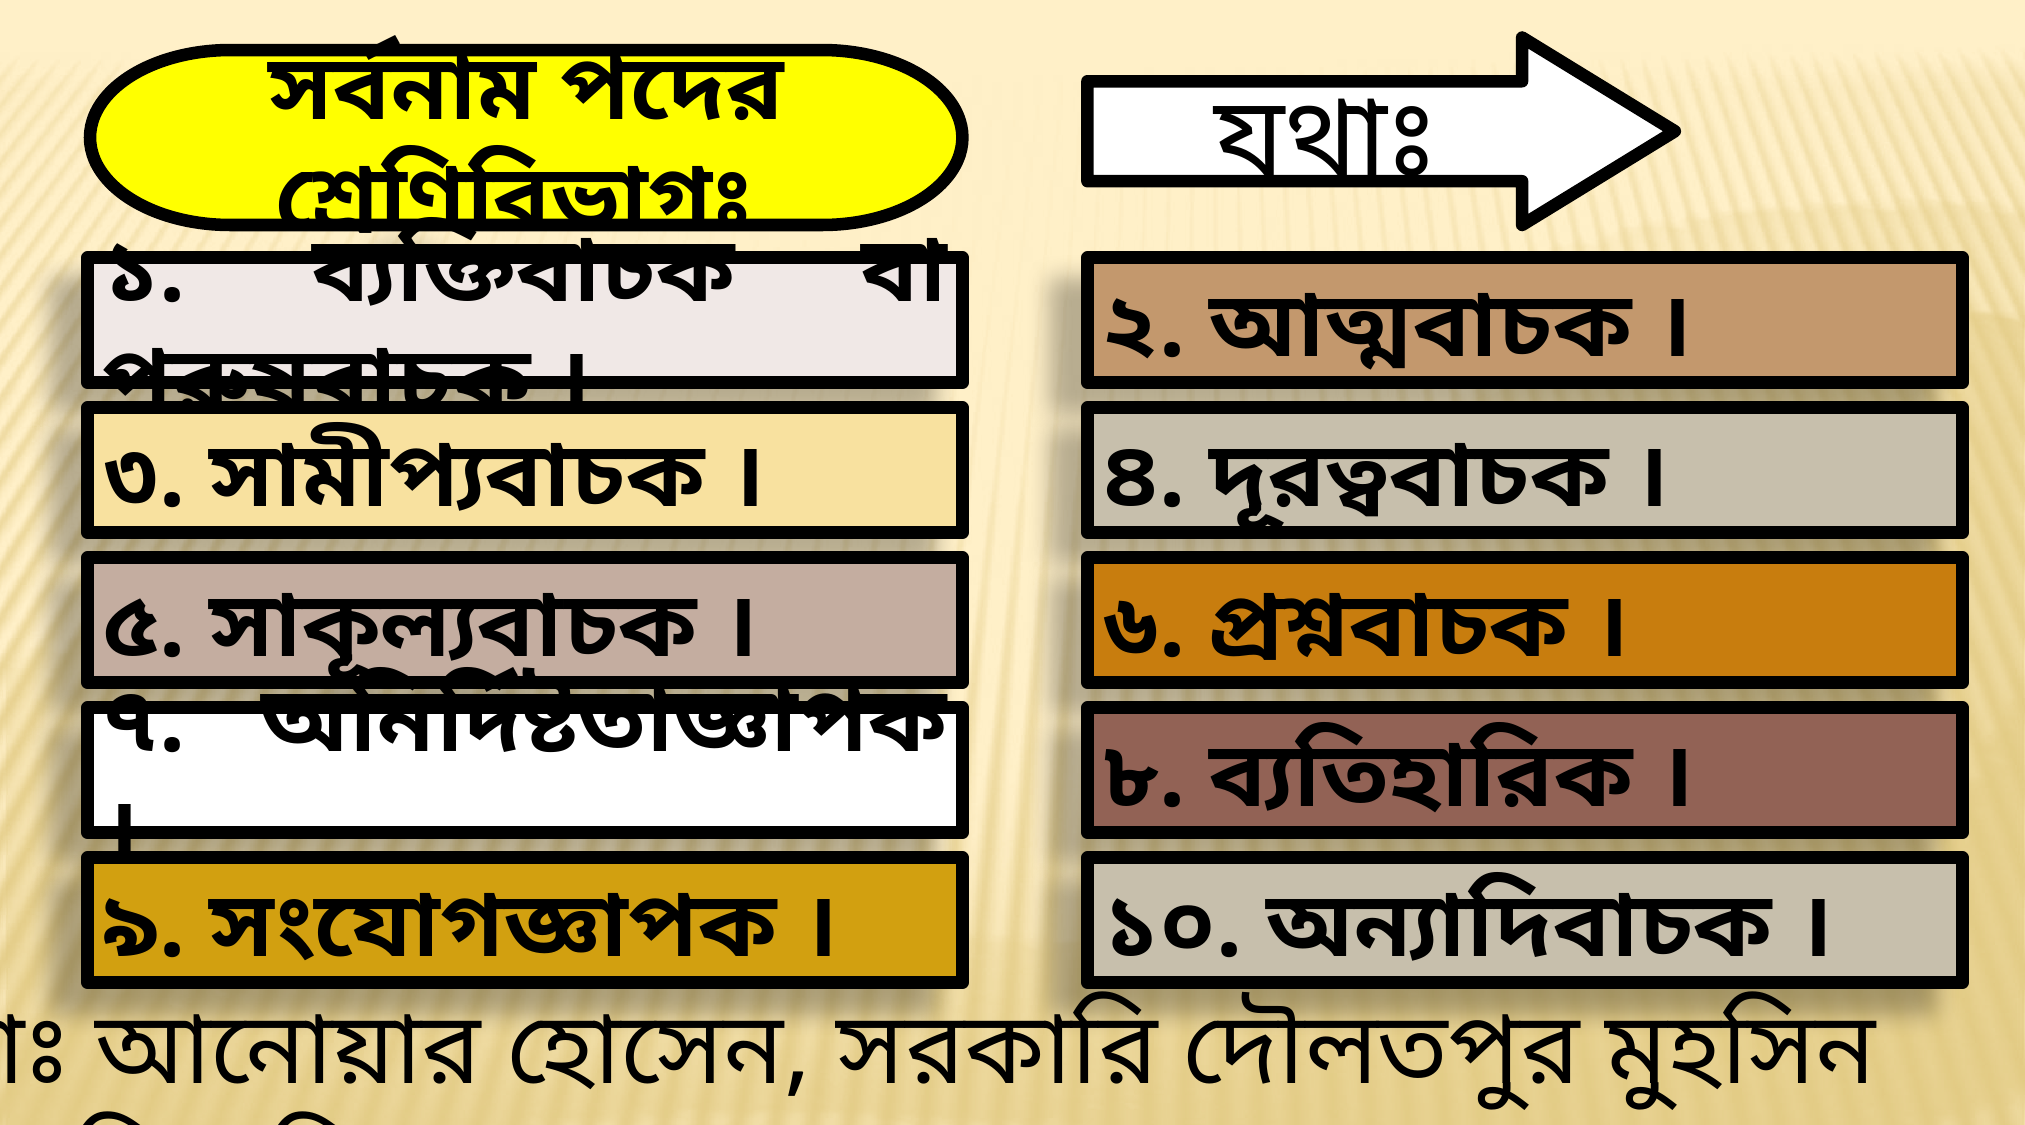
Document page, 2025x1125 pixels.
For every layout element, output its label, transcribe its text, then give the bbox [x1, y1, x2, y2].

text_box ১০. অন্যাদিবাচক । [1087, 857, 1963, 983]
text_box ২. আত্মবাচক । [1087, 257, 1963, 383]
text_box মোঃ আনোয়ার হোসেন, সরকারি দৌলতপুর মুহসিন মাধ্যমিক বিদ্যালয় [0, 976, 2025, 1125]
text_box যথাঃ [1085, 35, 1678, 227]
text_box ৫. সাকূল্যবাচক । [87, 557, 963, 683]
text_box ৭. অনির্দিষ্টতাজ্ঞাপক । [87, 707, 963, 833]
text_box ৯. সংযোগজ্ঞাপক । [87, 857, 963, 983]
text_box সর্বনাম পদের শ্রেণিবিভাগঃ [87, 47, 965, 228]
text_box ৪. দূরত্ববাচক । [1087, 407, 1963, 533]
text_box ৩. সামীপ্যবাচক । [87, 407, 963, 533]
text_box ৬. প্রশ্নবাচক । [1087, 557, 1963, 683]
text_box ১. ব্যক্তিবাচক বা পুরুষবাচক । [87, 257, 963, 383]
text_box ৮. ব্যতিহারিক । [1087, 707, 1963, 833]
